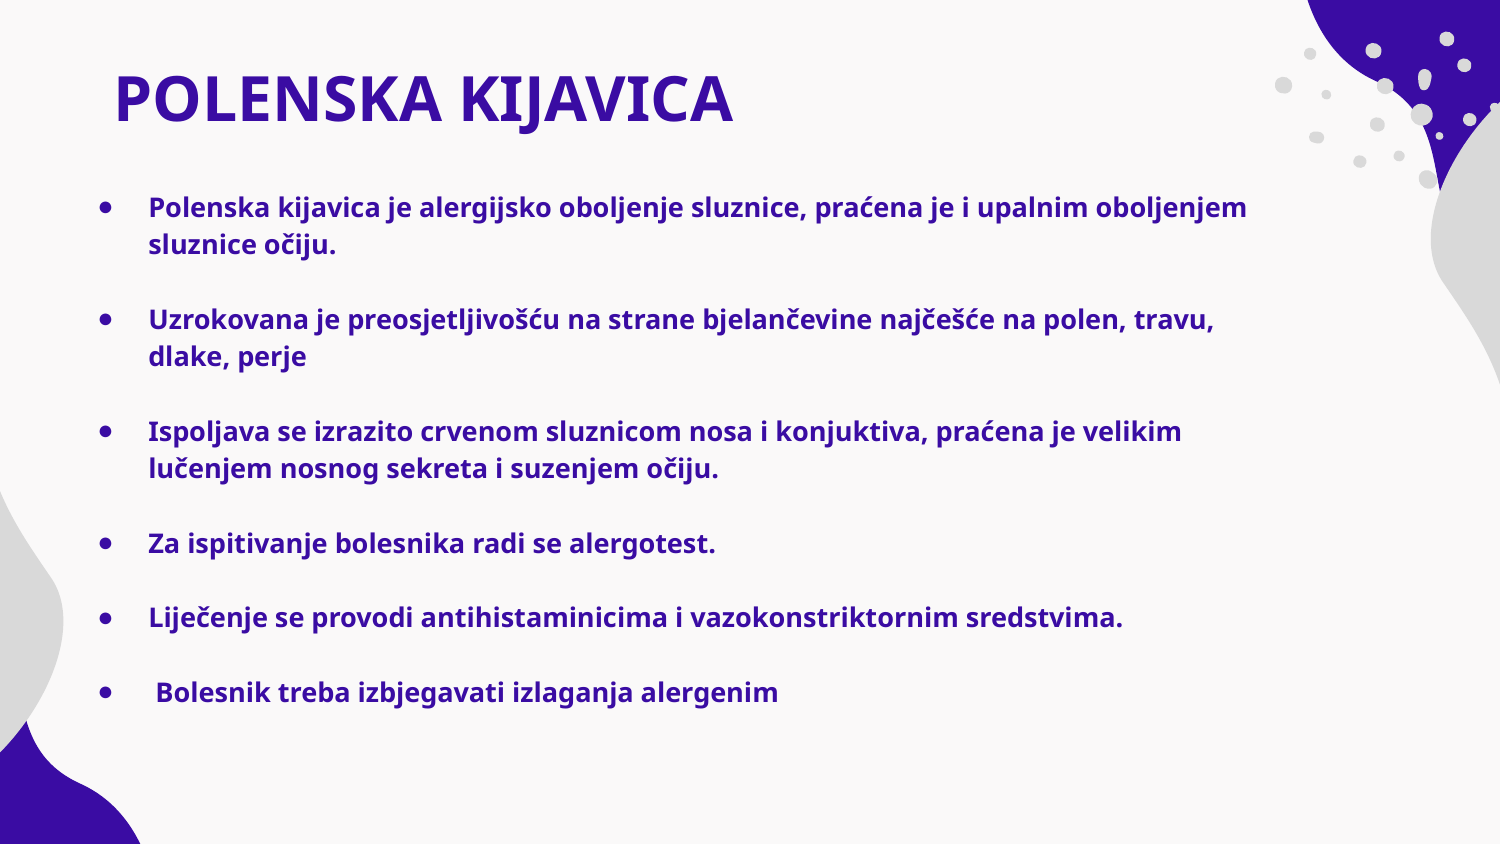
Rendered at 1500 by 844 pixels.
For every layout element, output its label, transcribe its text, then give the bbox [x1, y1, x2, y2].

title POLENSKA KIJAVICA [113, 58, 1388, 164]
text_box Polenska kijavica je alergijsko oboljenje sluznice, praćena je i upalnim oboljenjem sluznice očiju. Uzrokovana je preosjetljivošću na strane bjelančevine najčešće na polen, travu, dlake, perje Ispoljava se izrazito crvenom sluznicom nosa i konjuktiva, praćena je velikim lučenjem nosnog sekreta i suzenjem očiju. Za ispitivanje bolesnika radi se alergotest. Liječenje se provodi antihistaminicima i vazokonstriktornim sredstvima. Bolesnik treba izbjegavati izlaganja alergenim [73, 185, 1293, 832]
